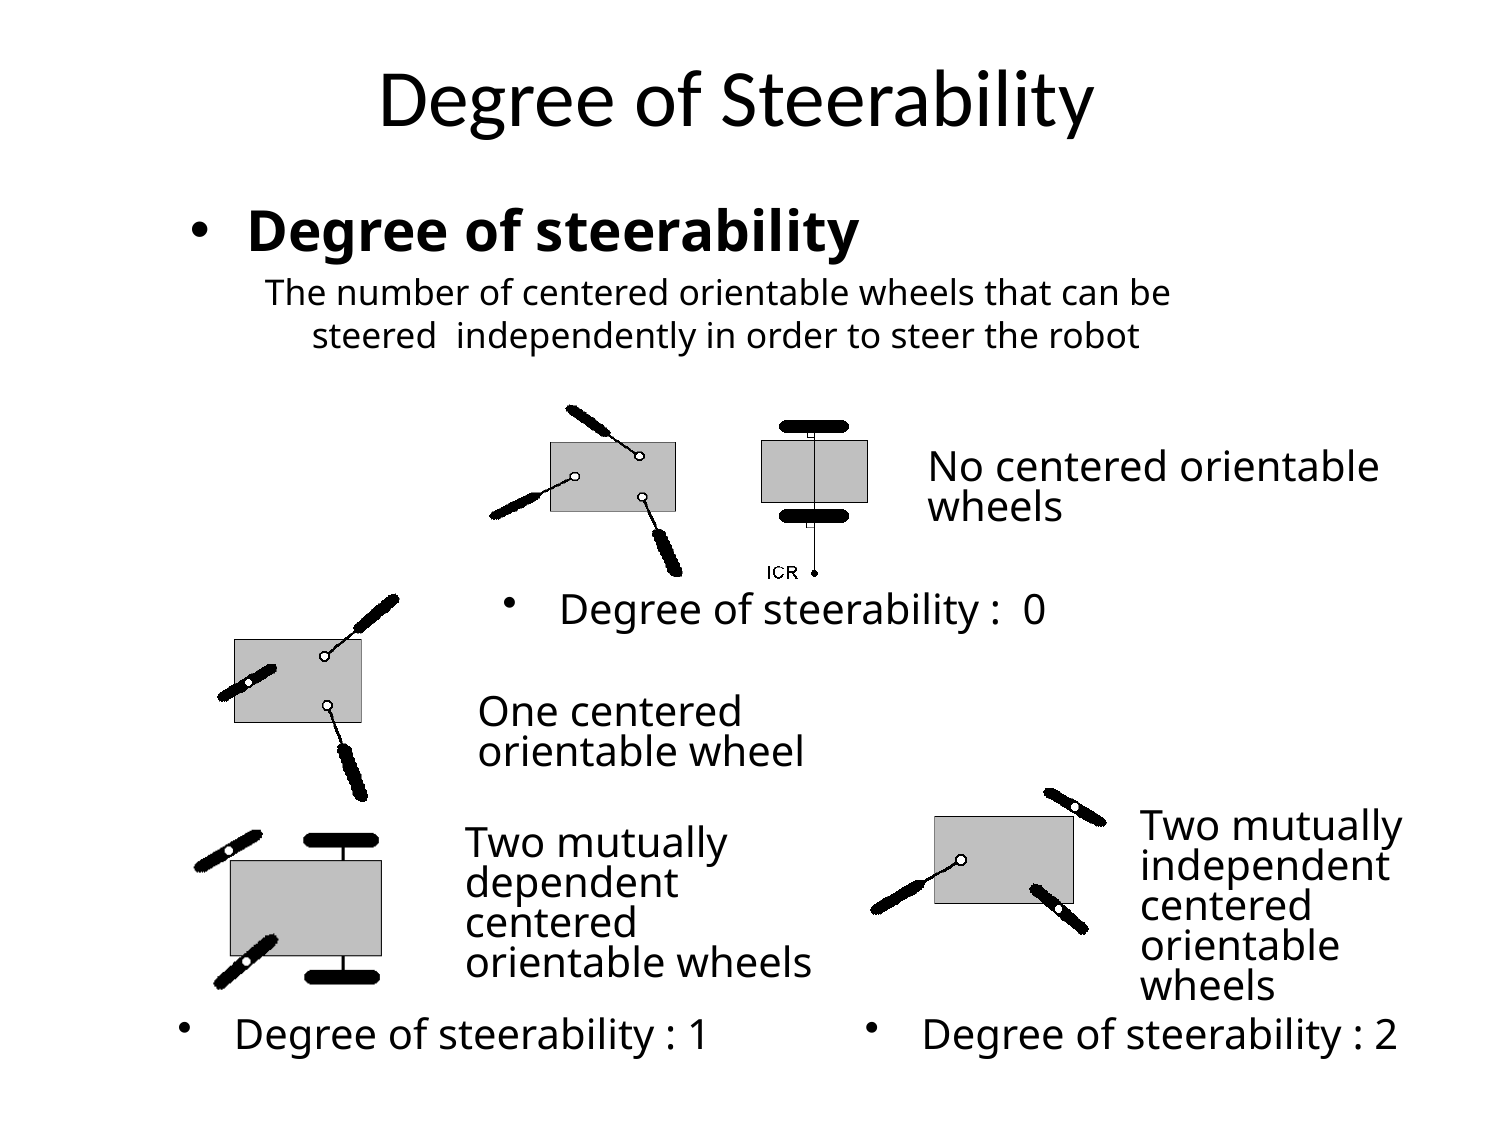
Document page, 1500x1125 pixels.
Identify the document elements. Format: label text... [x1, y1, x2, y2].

text_box Degree of steerability : 0 [487, 574, 1100, 650]
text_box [474, 399, 701, 589]
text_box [862, 774, 1115, 947]
text_box Two mutually dependent centered orientable wheels [449, 818, 838, 994]
text_box Degree of steerability : 2 [849, 999, 1425, 1075]
text_box Two mutually independent centered orientable wheels [1124, 801, 1488, 1016]
text_box One centered orientable wheel [462, 687, 913, 783]
text_box No centered orientable wheels [912, 442, 1463, 537]
text_box Degree of steerability : 1 [162, 999, 738, 1075]
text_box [174, 812, 413, 995]
title Degree of Steerability [62, 37, 1413, 151]
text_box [712, 387, 888, 588]
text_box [199, 574, 438, 813]
list Degree of steerability The number of centered orientable wheels that can be steered independently in order to steer the robot [174, 187, 1221, 365]
